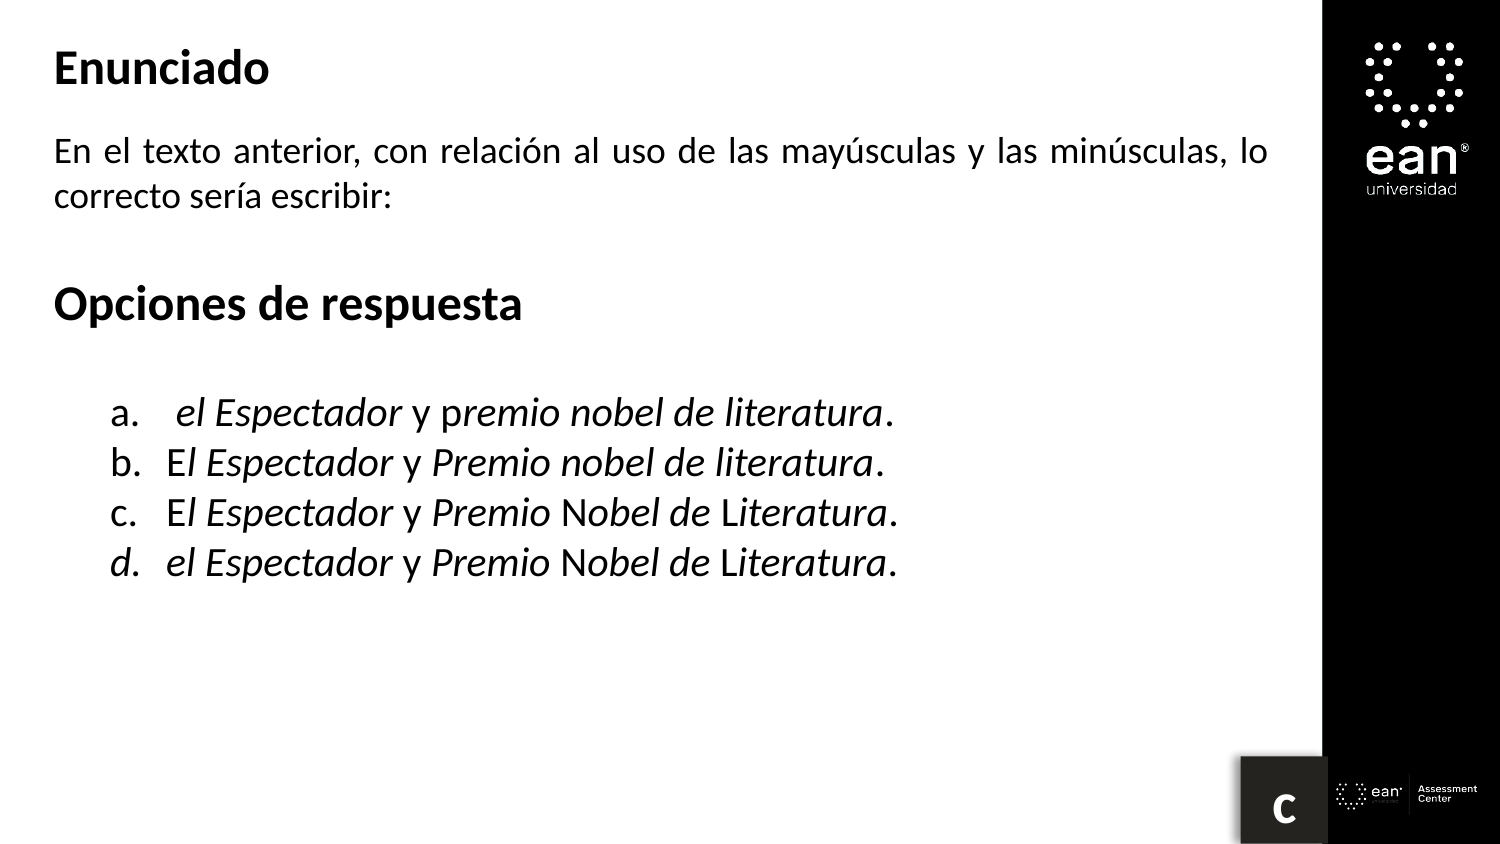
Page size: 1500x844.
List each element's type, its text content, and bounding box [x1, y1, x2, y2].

text_box En el texto anterior, con relación al uso de las mayúsculas y las minúsculas, lo correcto sería escribir: [39, 118, 1285, 223]
picture [0, 0, 1500, 844]
text_box Enunciado [39, 27, 797, 102]
text_box c [1239, 754, 1330, 844]
text_box el Espectador y premio nobel de literatura. El Espectador y Premio nobel de literatura. El Espectador y Premio Nobel de Literatura. el Espectador y Premio Nobel de Literatura. [95, 377, 1229, 593]
text_box Opciones de respuesta [39, 262, 797, 338]
